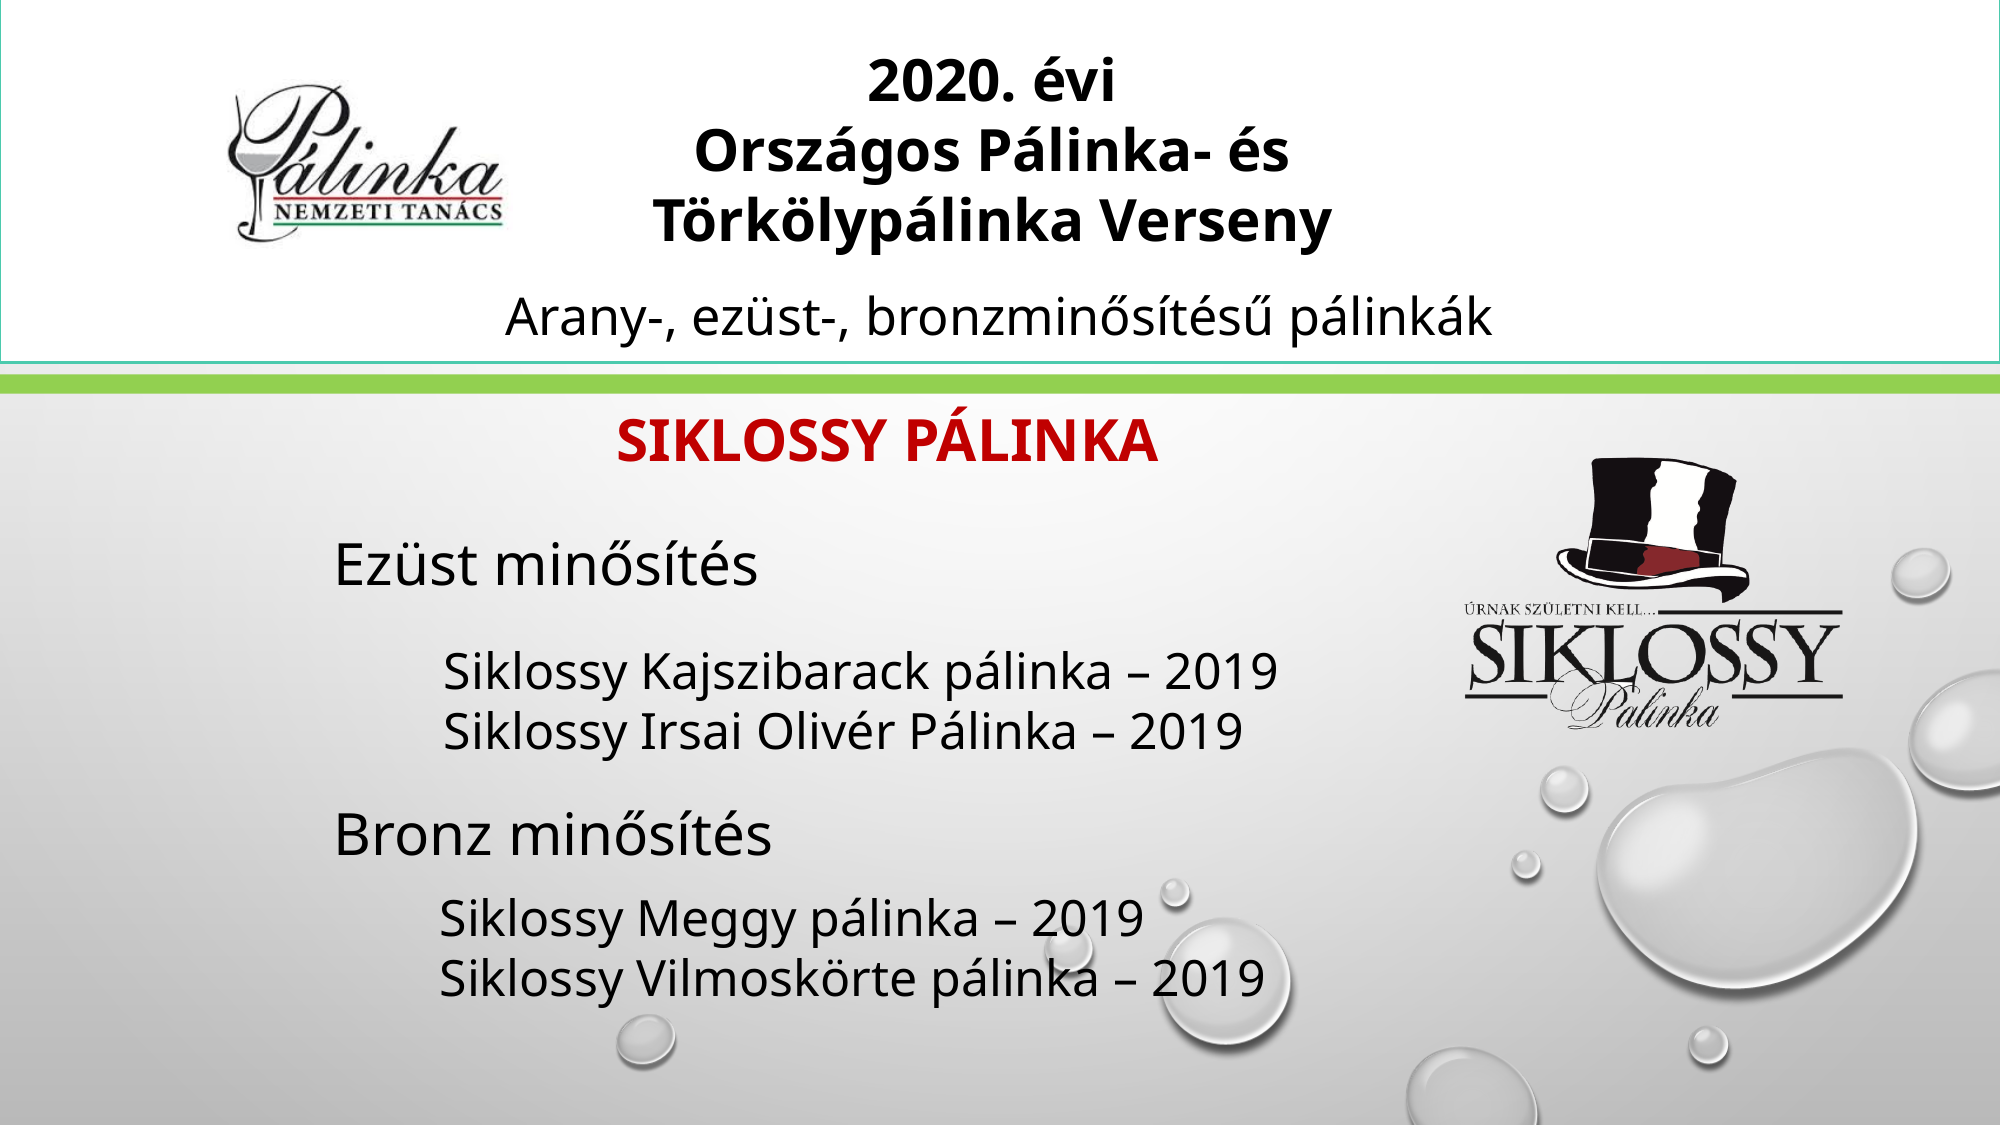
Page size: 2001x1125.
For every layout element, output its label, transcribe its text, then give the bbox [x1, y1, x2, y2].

picture [0, 364, 2000, 373]
picture [0, 395, 2000, 1125]
text_box SIKLOSSY PÁLINKA [562, 395, 1214, 490]
text_box Ezüst minősítés [318, 519, 807, 605]
text_box Bronz minősítés [318, 789, 807, 874]
text_box Siklossy Meggy pálinka – 2019 Siklossy Vilmoskörte pálinka – 2019 [424, 878, 1617, 1014]
text_box [0, 373, 2000, 395]
picture [217, 79, 513, 249]
text_box Siklossy Kajszibarack pálinka – 2019 Siklossy Irsai Olivér Pálinka – 2019 [429, 632, 1373, 768]
text_box 2020. évi Országos Pálinka- és Törkölypálinka Verseny Arany-, ezüst-, bronzminősítésű pálinkák [0, 0, 2000, 364]
